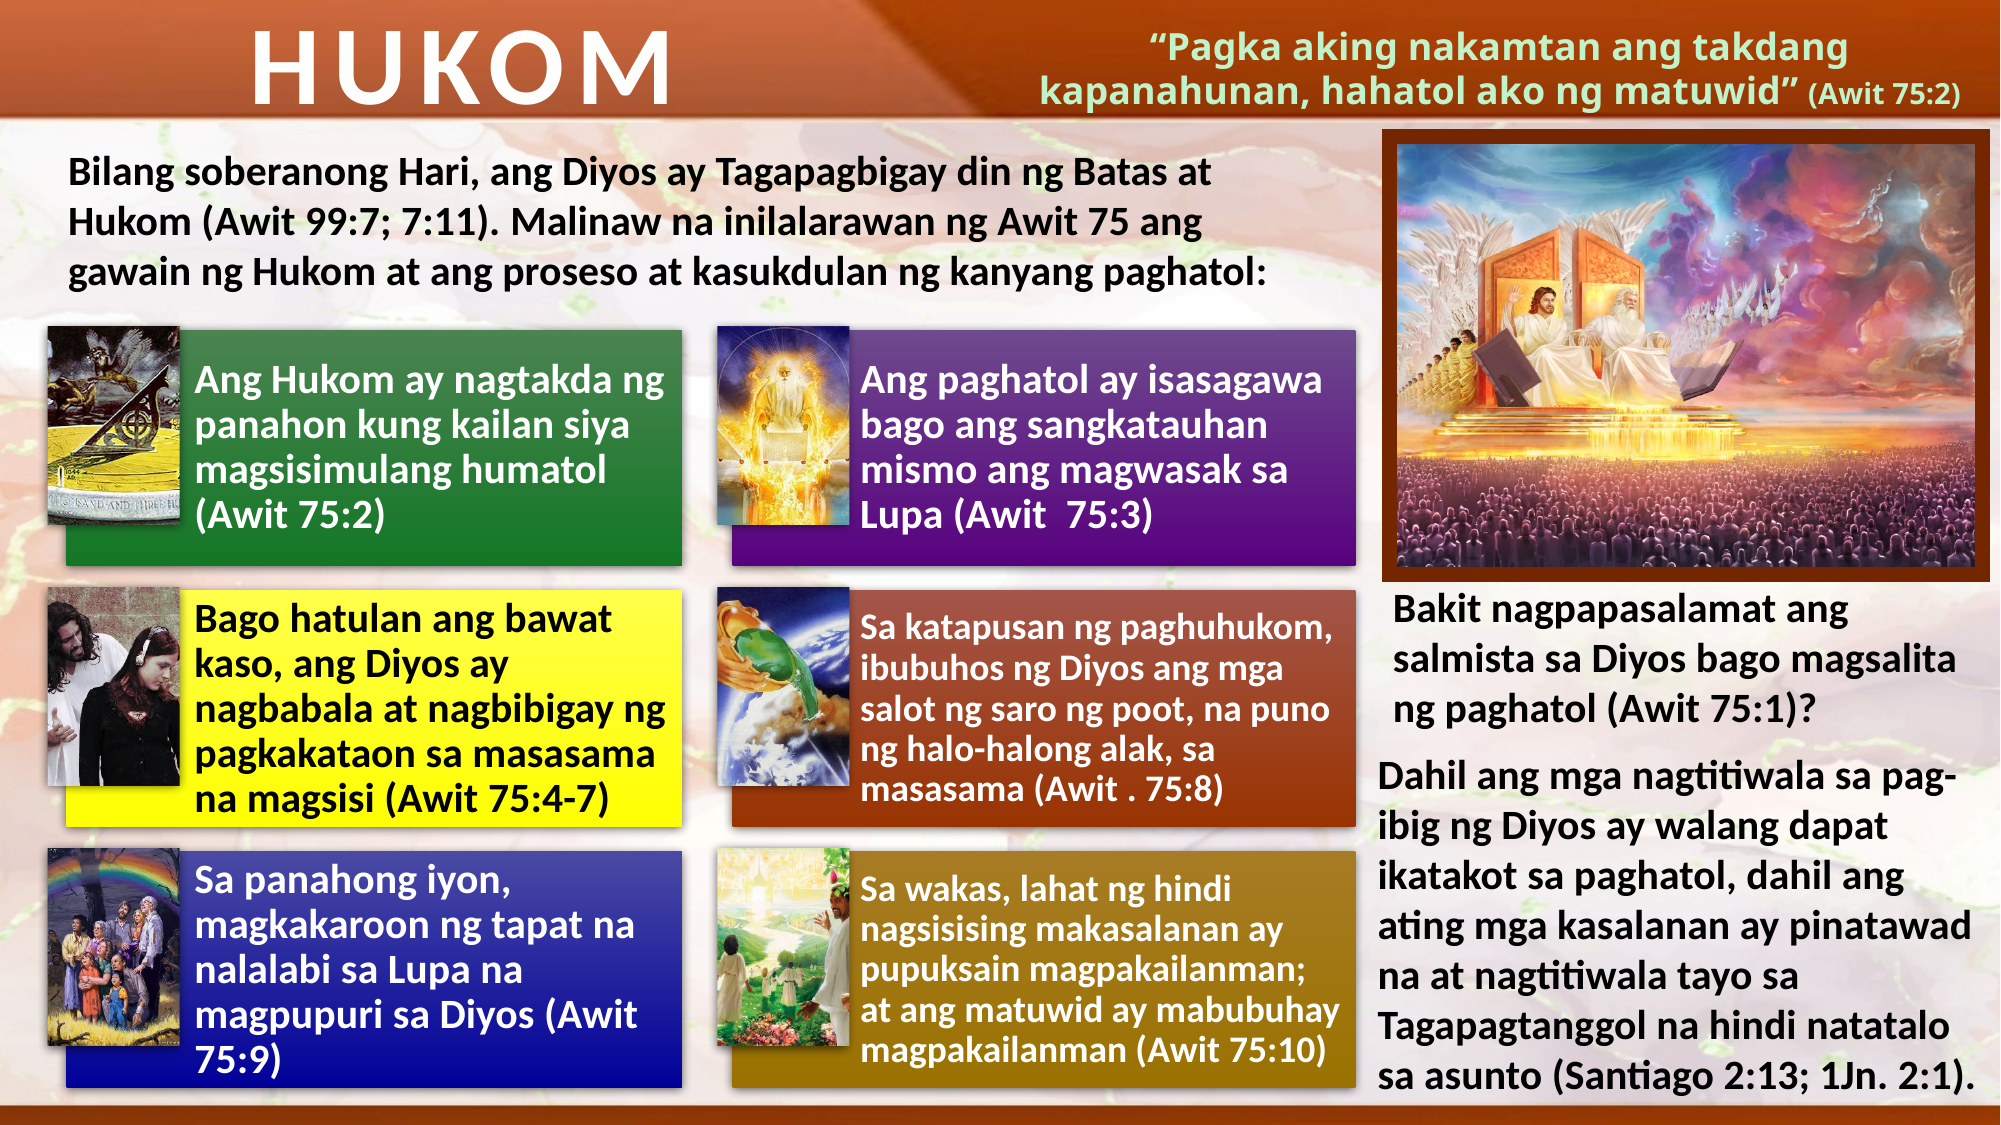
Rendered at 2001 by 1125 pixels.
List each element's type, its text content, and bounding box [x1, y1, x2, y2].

text_box Bakit nagpapasalamat ang salmista sa Diyos bago magsalita ng paghatol (Awit 75:1)? [1402, 582, 1977, 739]
text_box Bilang soberanong Hari, ang Diyos ay Tagapagbigay din ng Batas at Hukom (Awit 99:7; 7:11). Malinaw na inilalarawan ng Awit 75 ang gawain ng Hukom at ang proseso at kasukdulan ng kanyang paghatol: [53, 136, 1329, 301]
text_box HUKOM [0, 0, 925, 134]
text_box Dahil ang mga nagtitiwala sa pag-ibig ng Diyos ay walang dapat ikatakot sa paghatol, dahil ang ating mga kasalanan ay pinatawad na at nagtitiwala tayo sa Tagapagtanggol na hindi natatalo sa asunto (Santiago 2:13; 1Jn. 2:1). [1362, 740, 1999, 1105]
text_box “Pagka aking nakamtan ang takdang kapanahunan, hahatol ako ng matuwid” (Awit 75:2) [999, 15, 2000, 120]
picture [0, 0, 2001, 1125]
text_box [1, 312, 1402, 1102]
